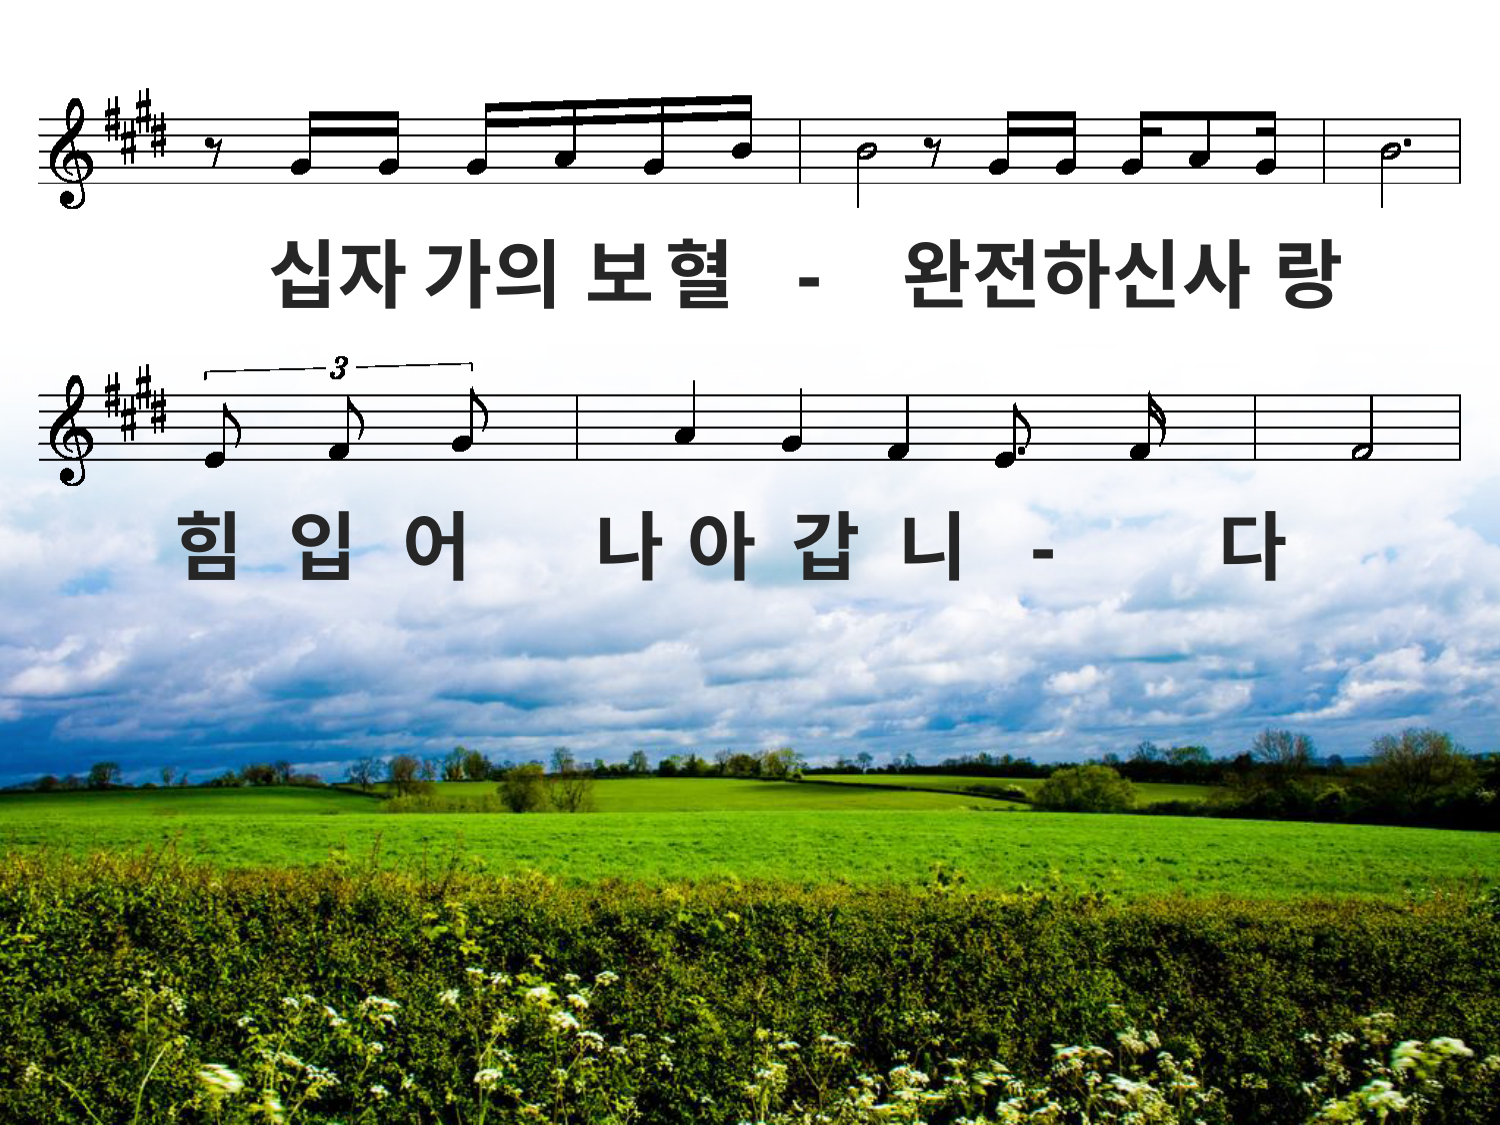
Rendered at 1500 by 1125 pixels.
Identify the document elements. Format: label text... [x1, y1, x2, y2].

picture [0, 0, 1500, 1125]
text_box 힘 입 어 나 아 갑 니 - 다 [159, 499, 1435, 597]
text_box 십자 가의 보 혈 - 완전하신사 랑 [253, 226, 1500, 326]
